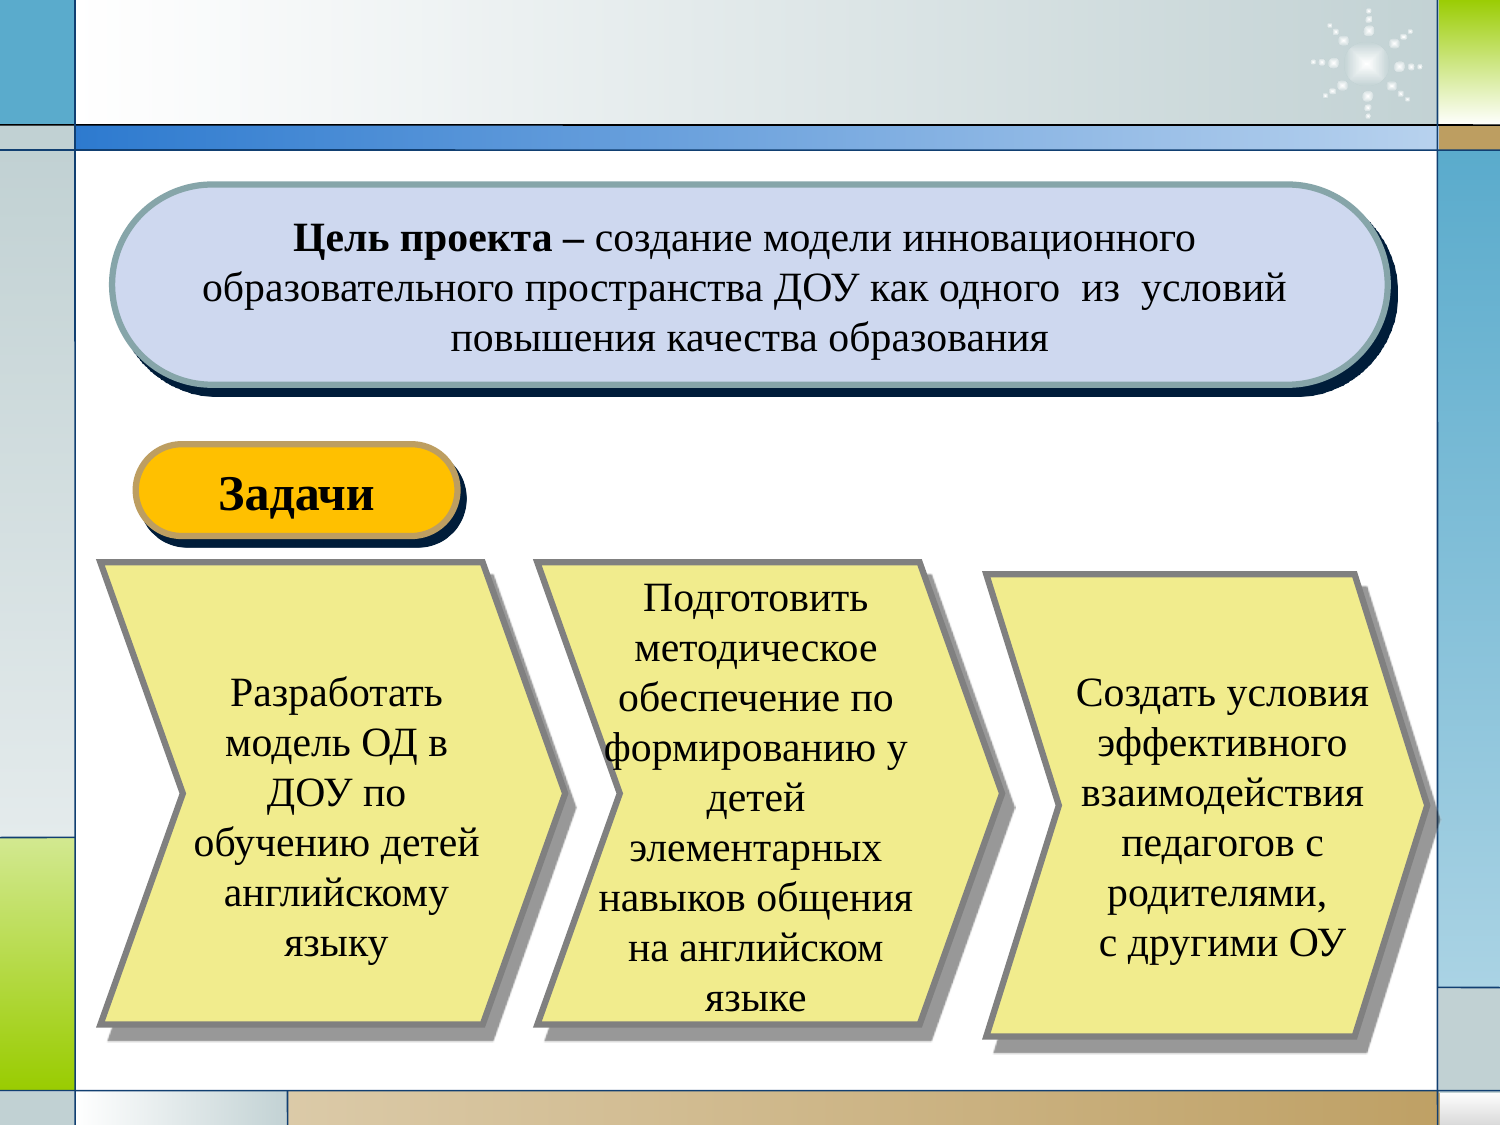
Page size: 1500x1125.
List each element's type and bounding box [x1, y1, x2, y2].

text_box [100, 184, 1428, 1037]
